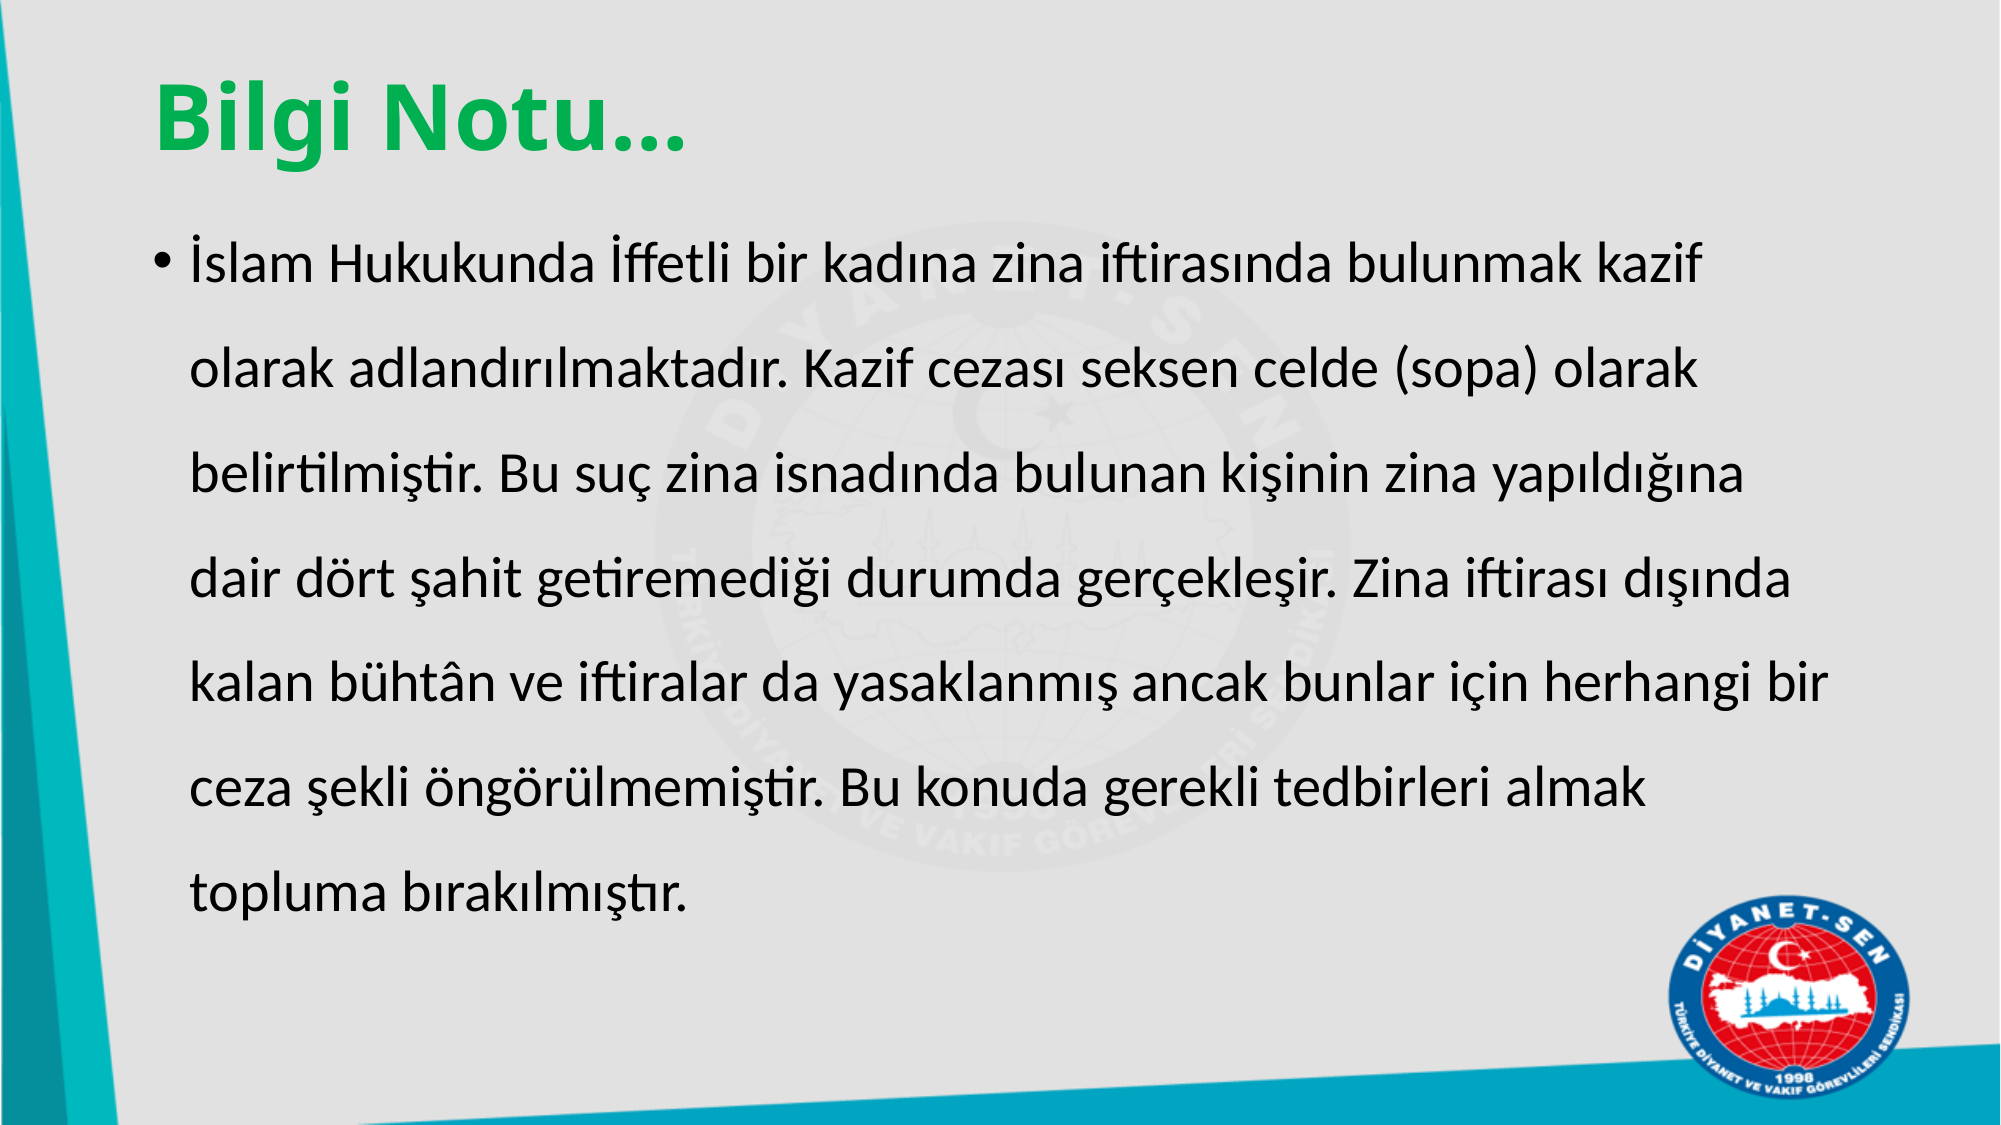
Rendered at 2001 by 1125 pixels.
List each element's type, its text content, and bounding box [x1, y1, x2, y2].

picture [0, 0, 2001, 1125]
title Bilgi Notu… [137, 59, 1863, 182]
list İslam Hukukunda İffetli bir kadına zina iftirasında bulunmak kazif olarak adlandırılmaktadır. Kazif cezası seksen celde (sopa) olarak belirtilmiştir. Bu suç zina isnadında bulunan kişinin zina yapıldığına dair dört şahit getiremediği durumda gerçekleşir. Zina iftirası dışında kalan bühtân ve iftiralar da yasaklanmış ancak bunlar için herhangi bir ceza şekli öngörülmemiştir. Bu konuda gerekli tedbirleri almak topluma bırakılmıştır. [137, 182, 1863, 1075]
